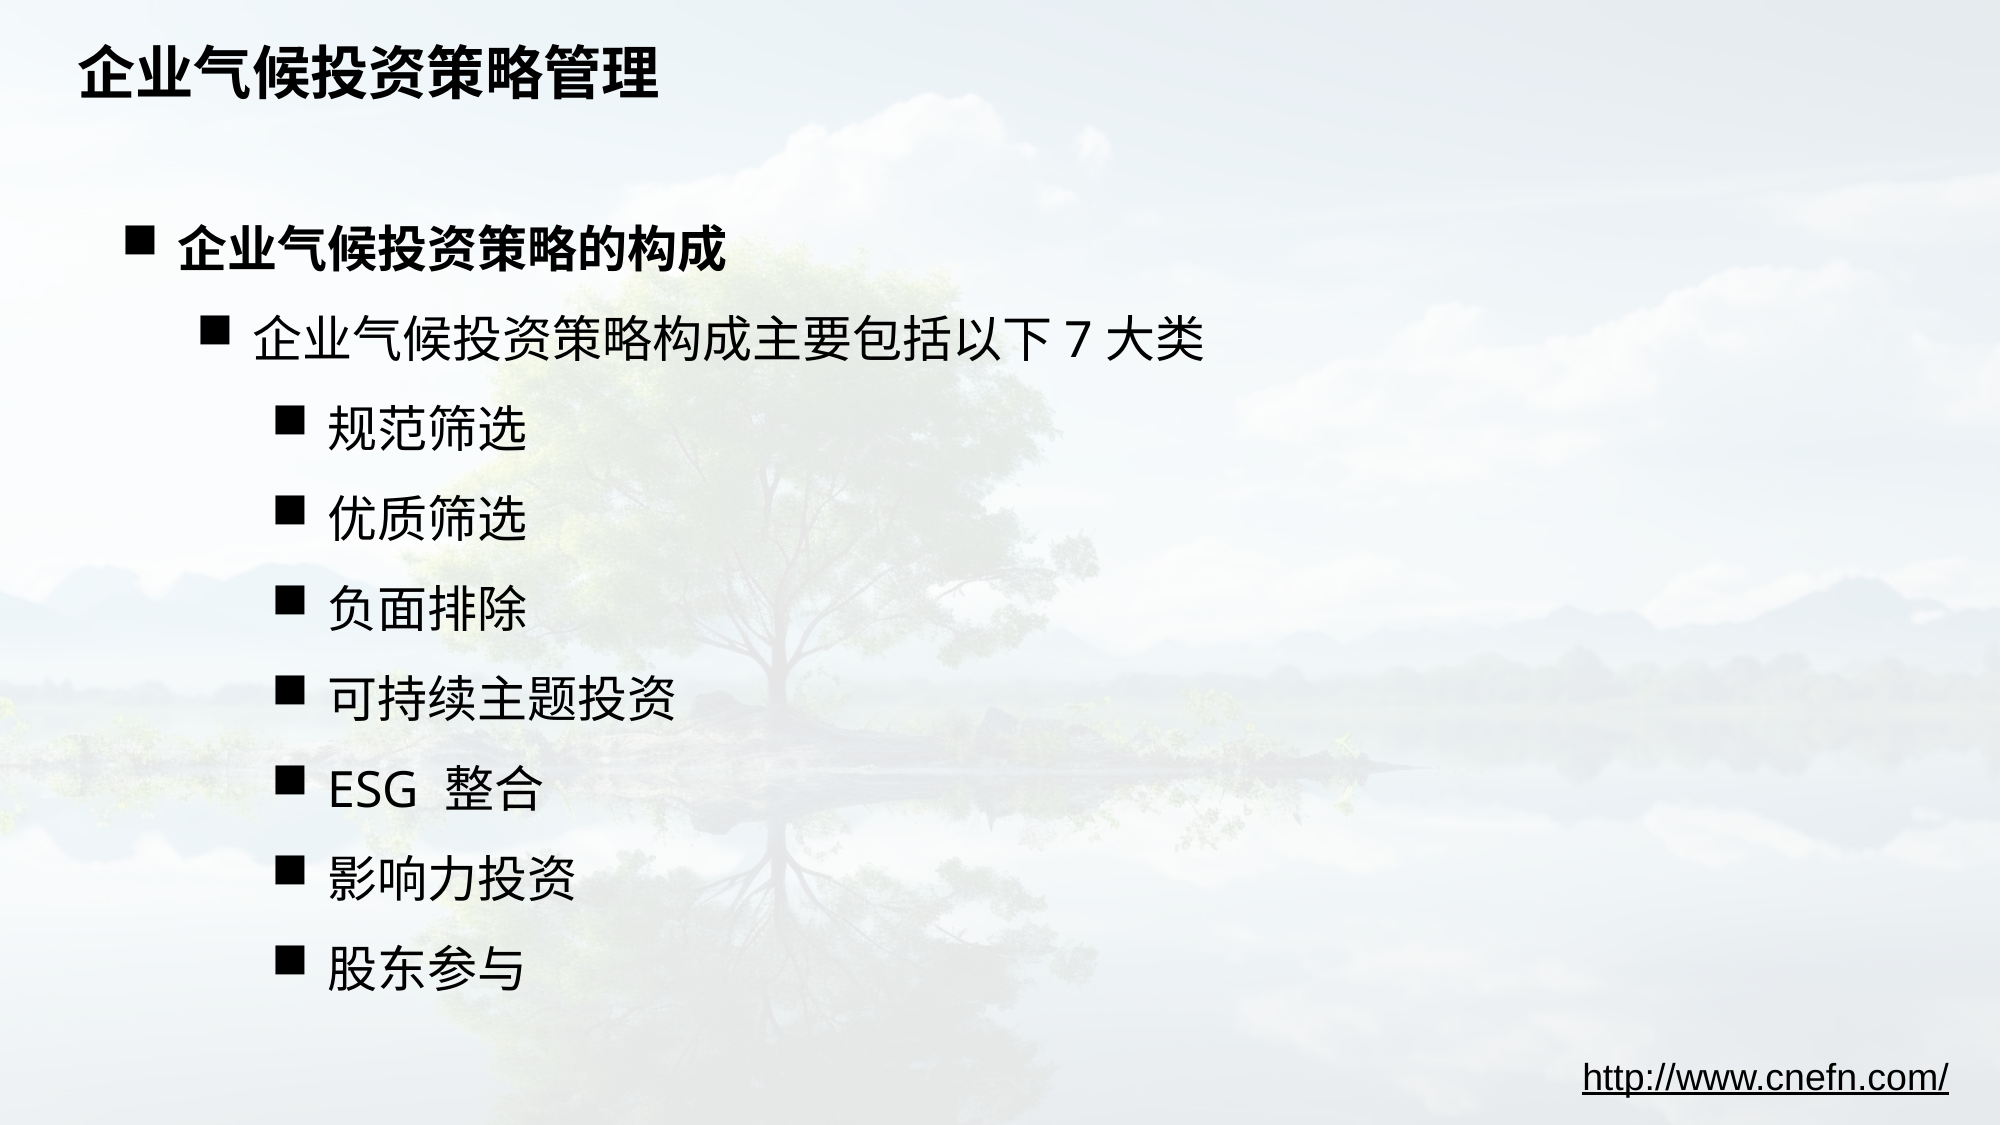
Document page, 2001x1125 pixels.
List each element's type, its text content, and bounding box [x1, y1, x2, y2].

title 企业气候投资策略管理 [62, 22, 1160, 114]
text_box 企业气候投资策略的构成 企业气候投资策略构成主要包括以下7大类 规范筛选 优质筛选 负面排除 可持续主题投资 ESG 整合 影响力投资 股东参与 [106, 179, 1944, 1080]
